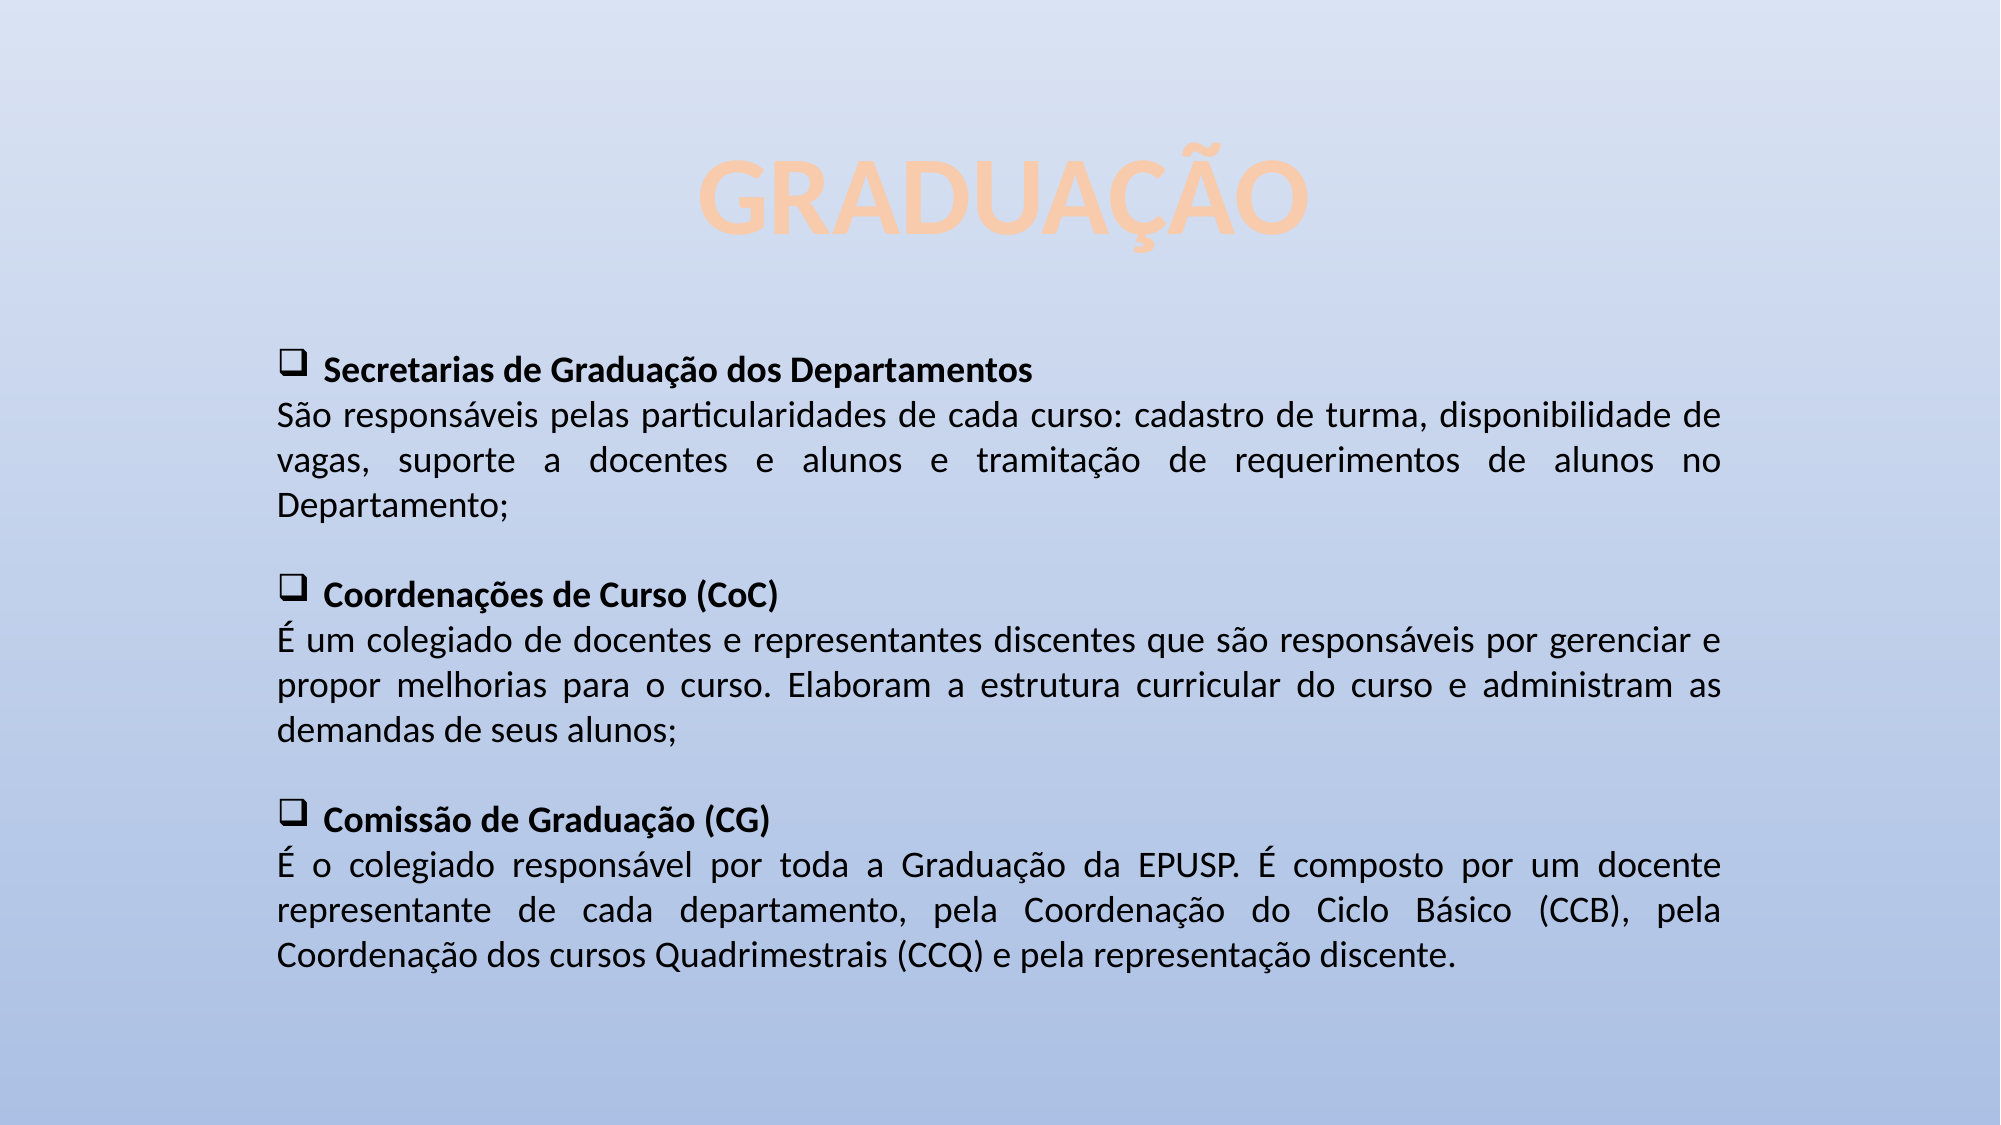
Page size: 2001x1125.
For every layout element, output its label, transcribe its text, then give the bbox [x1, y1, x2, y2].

text_box Secretarias de Graduação dos Departamentos São responsáveis pelas particularidades de cada curso: cadastro de turma, disponibilidade de vagas, suporte a docentes e alunos e tramitação de requerimentos de alunos no Departamento; Coordenações de Curso (CoC) É um colegiado de docentes e representantes discentes que são responsáveis por gerenciar e propor melhorias para o curso. Elaboram a estrutura curricular do curso e administram as demandas de seus alunos; Comissão de Graduação (CG) É o colegiado responsável por toda a Graduação da EPUSP. É composto por um docente representante de cada departamento, pela Coordenação do Ciclo Básico (CCB), pela Coordenação dos cursos Quadrimestrais (CCQ) e pela representação discente. [262, 337, 1738, 983]
text_box GRADUAÇÃO [317, 114, 1691, 265]
